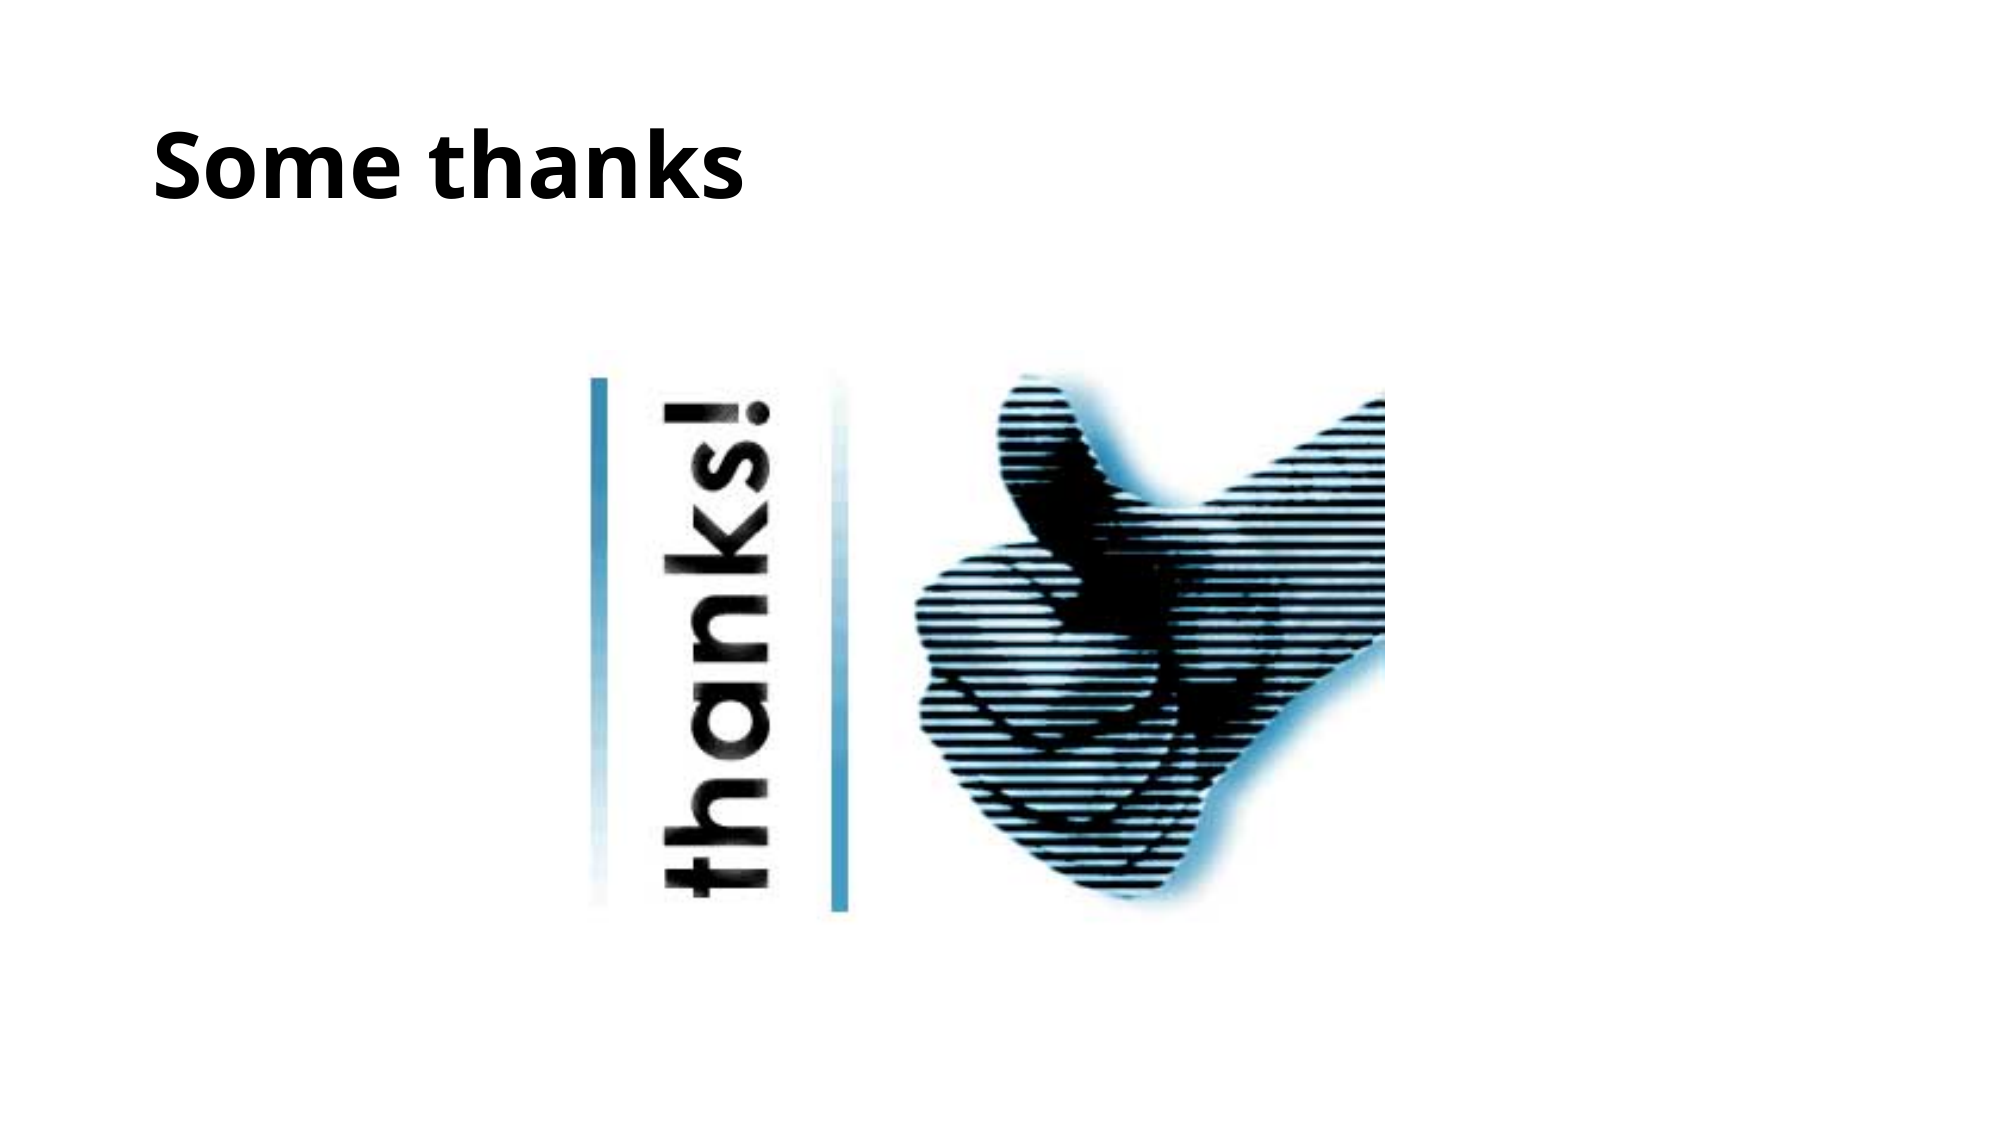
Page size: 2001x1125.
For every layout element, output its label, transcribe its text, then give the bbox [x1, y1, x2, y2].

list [551, 350, 1385, 946]
title Some thanks [137, 59, 1863, 278]
